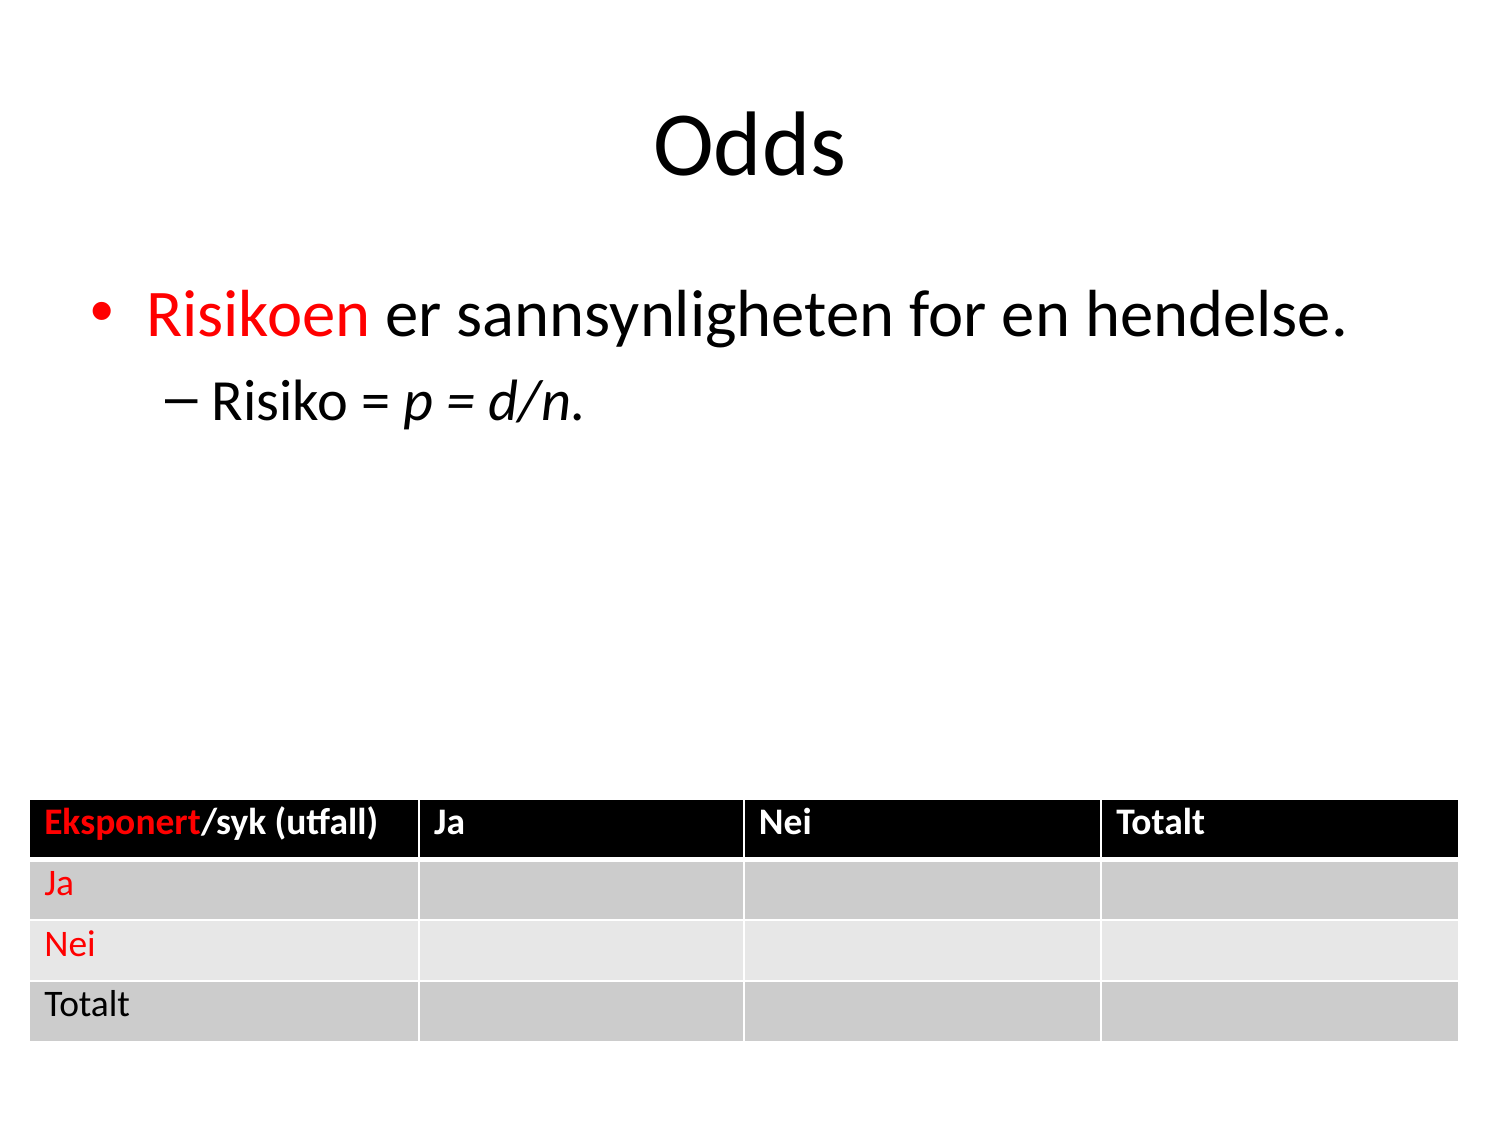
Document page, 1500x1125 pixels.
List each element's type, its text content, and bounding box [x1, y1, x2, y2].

list Risikoen er sannsynligheten for en hendelse. Risiko = p = d/n. [75, 262, 1425, 798]
title Odds [75, 45, 1425, 233]
